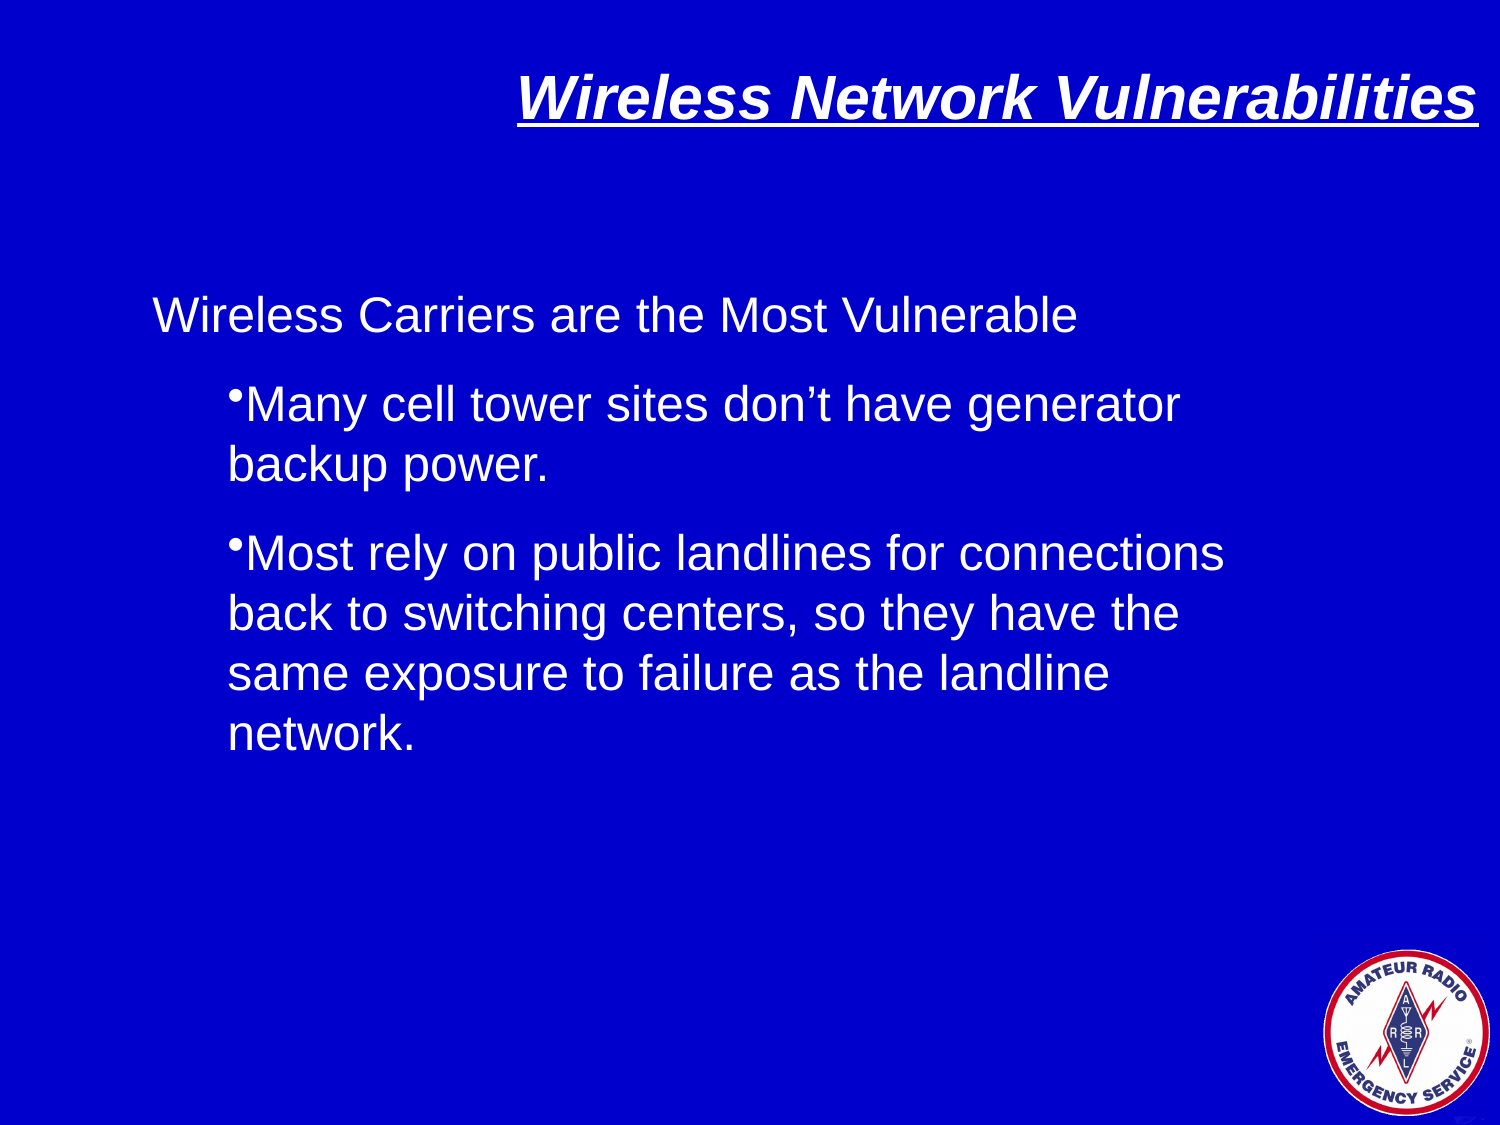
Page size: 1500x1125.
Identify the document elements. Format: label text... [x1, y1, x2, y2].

picture [1309, 935, 1491, 1124]
text_box Wireless Network Vulnerabilities [226, 50, 1487, 140]
text_box Wireless Carriers are the Most Vulnerable Many cell tower sites don’t have generator backup power. Most rely on public landlines for connections back to switching centers, so they have the same exposure to failure as the landline network. [144, 274, 1255, 769]
